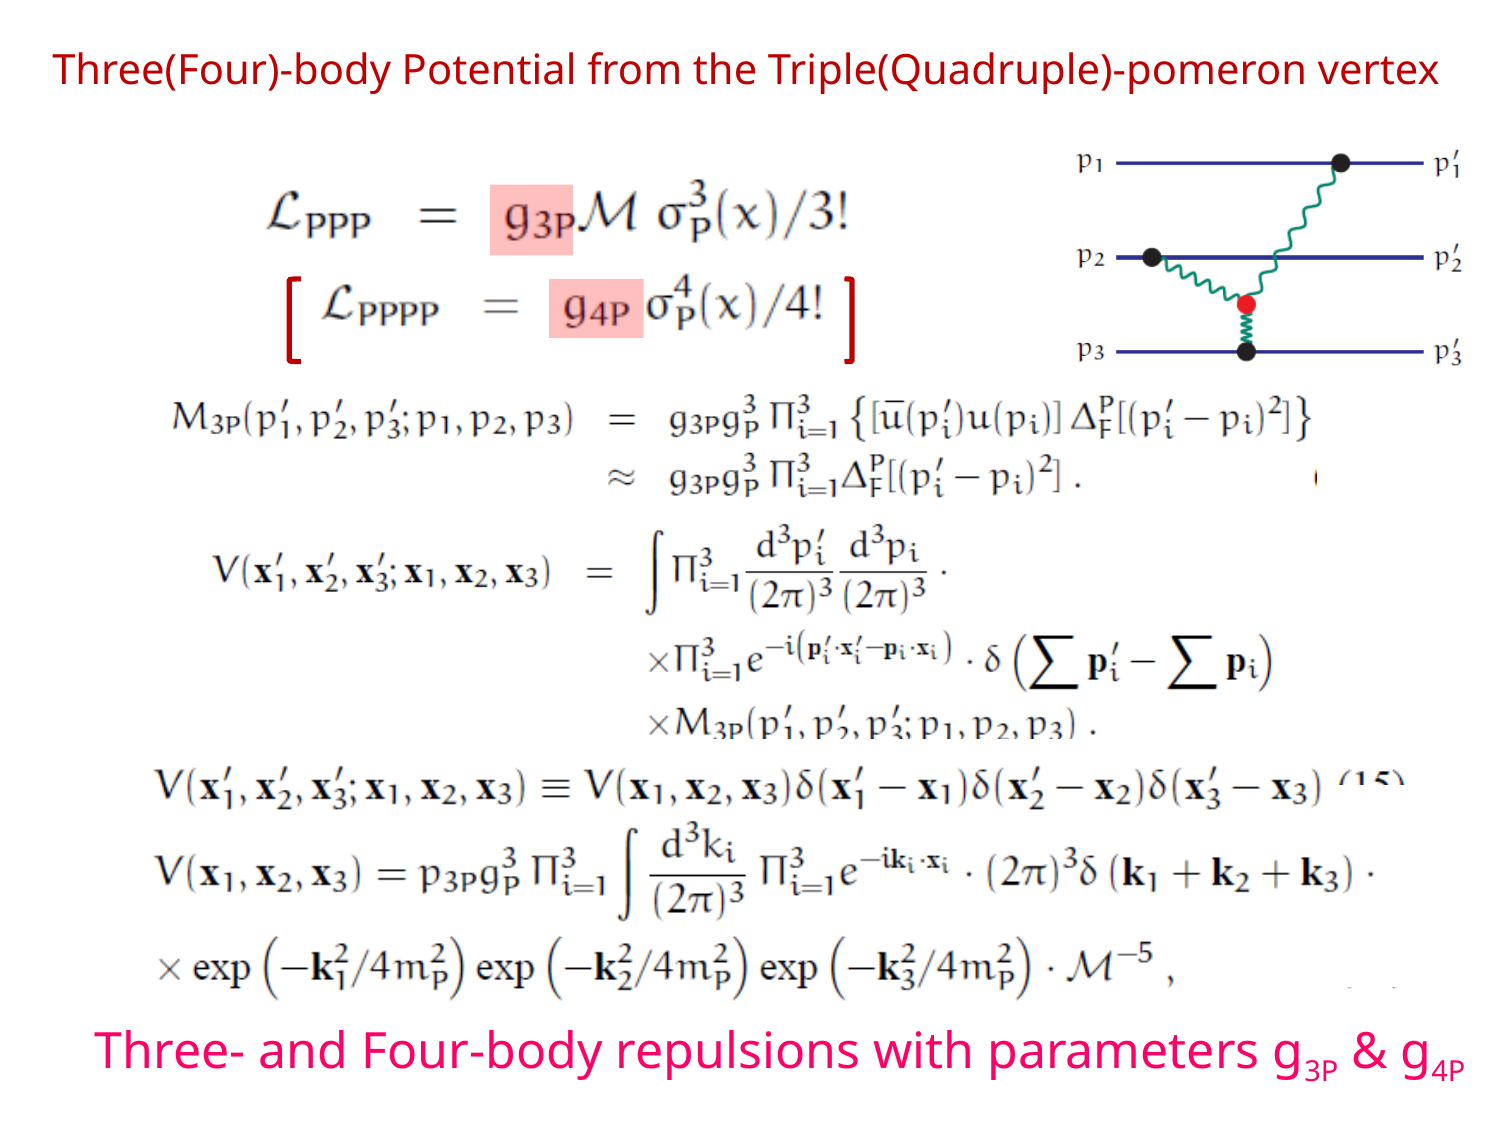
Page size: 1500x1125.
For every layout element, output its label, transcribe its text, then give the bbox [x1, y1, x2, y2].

picture [135, 515, 1424, 1011]
text_box [288, 278, 301, 363]
text_box [844, 279, 853, 363]
picture [229, 160, 875, 351]
text_box Three(Four)-body Potential from the Triple(Quadruple)-pomeron vertex [37, 35, 1455, 100]
text_box Three- and Four-body repulsions with parameters g3P & g4P [80, 1011, 1481, 1095]
picture [152, 116, 1479, 510]
